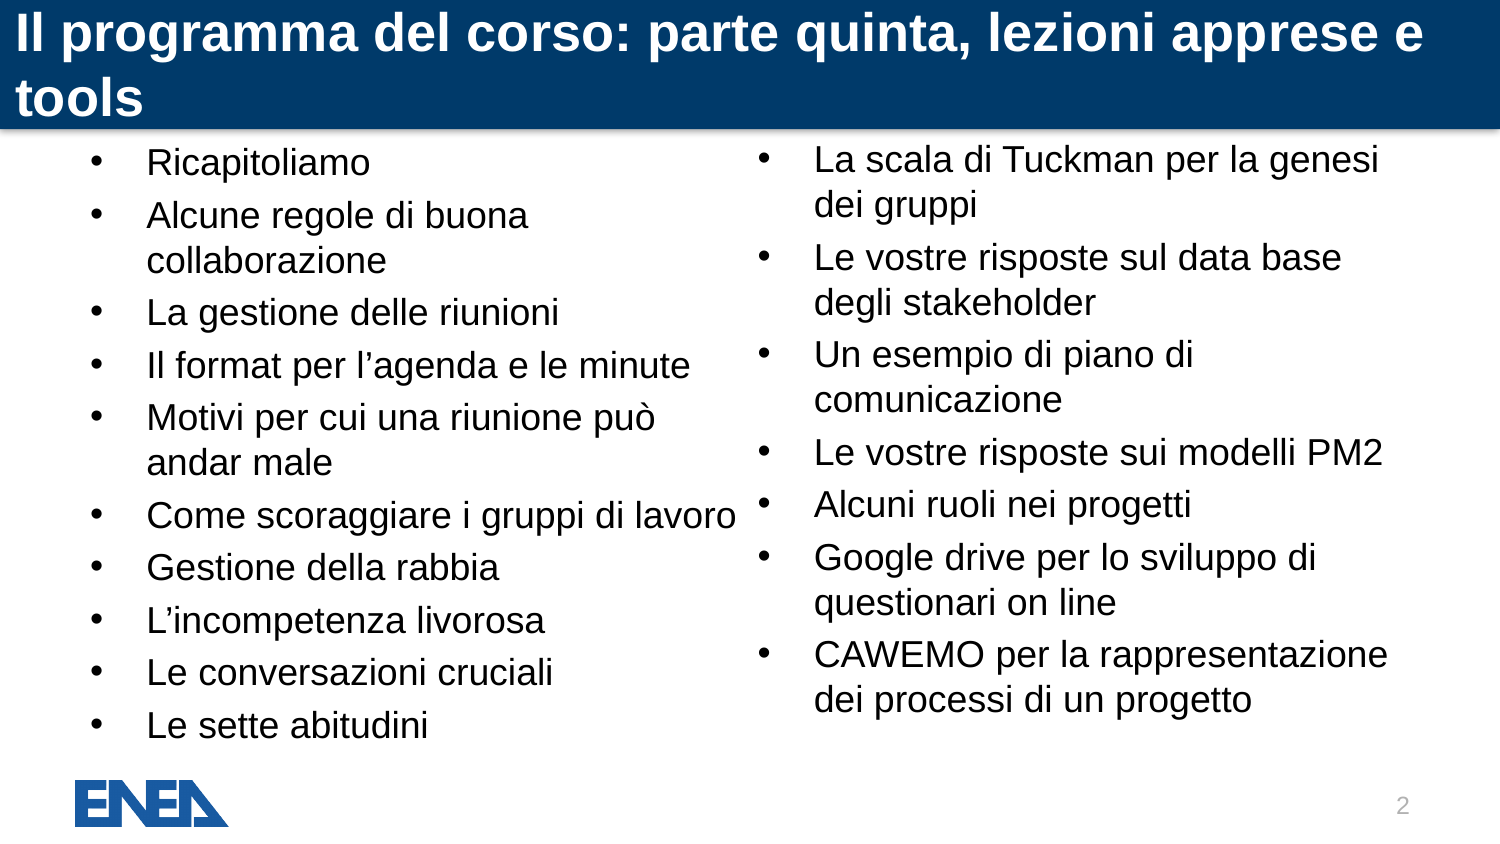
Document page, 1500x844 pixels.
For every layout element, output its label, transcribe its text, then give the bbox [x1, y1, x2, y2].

text_box La scala di Tuckman per la genesi dei gruppi Le vostre risposte sul data base degli stakeholder Un esempio di piano di comunicazione Le vostre risposte sui modelli PM2 Alcuni ruoli nei progetti Google drive per lo sviluppo di questionari on line CAWEMO per la rappresentazione dei processi di un progetto [667, 127, 1432, 728]
picture [75, 780, 229, 827]
slide_number 2 [1335, 782, 1425, 827]
list Ricapitoliamo Alcune regole di buona collaborazione La gestione delle riunioni Il format per l’agenda e le minute Motivi per cui una riunione può andar male Come scoraggiare i gruppi di lavoro Gestione della rabbia L’incompetenza livorosa Le conversazioni cruciali Le sette abitudini [0, 130, 764, 773]
title Il programma del corso: parte quinta, lezioni apprese e tools [0, 0, 1484, 128]
